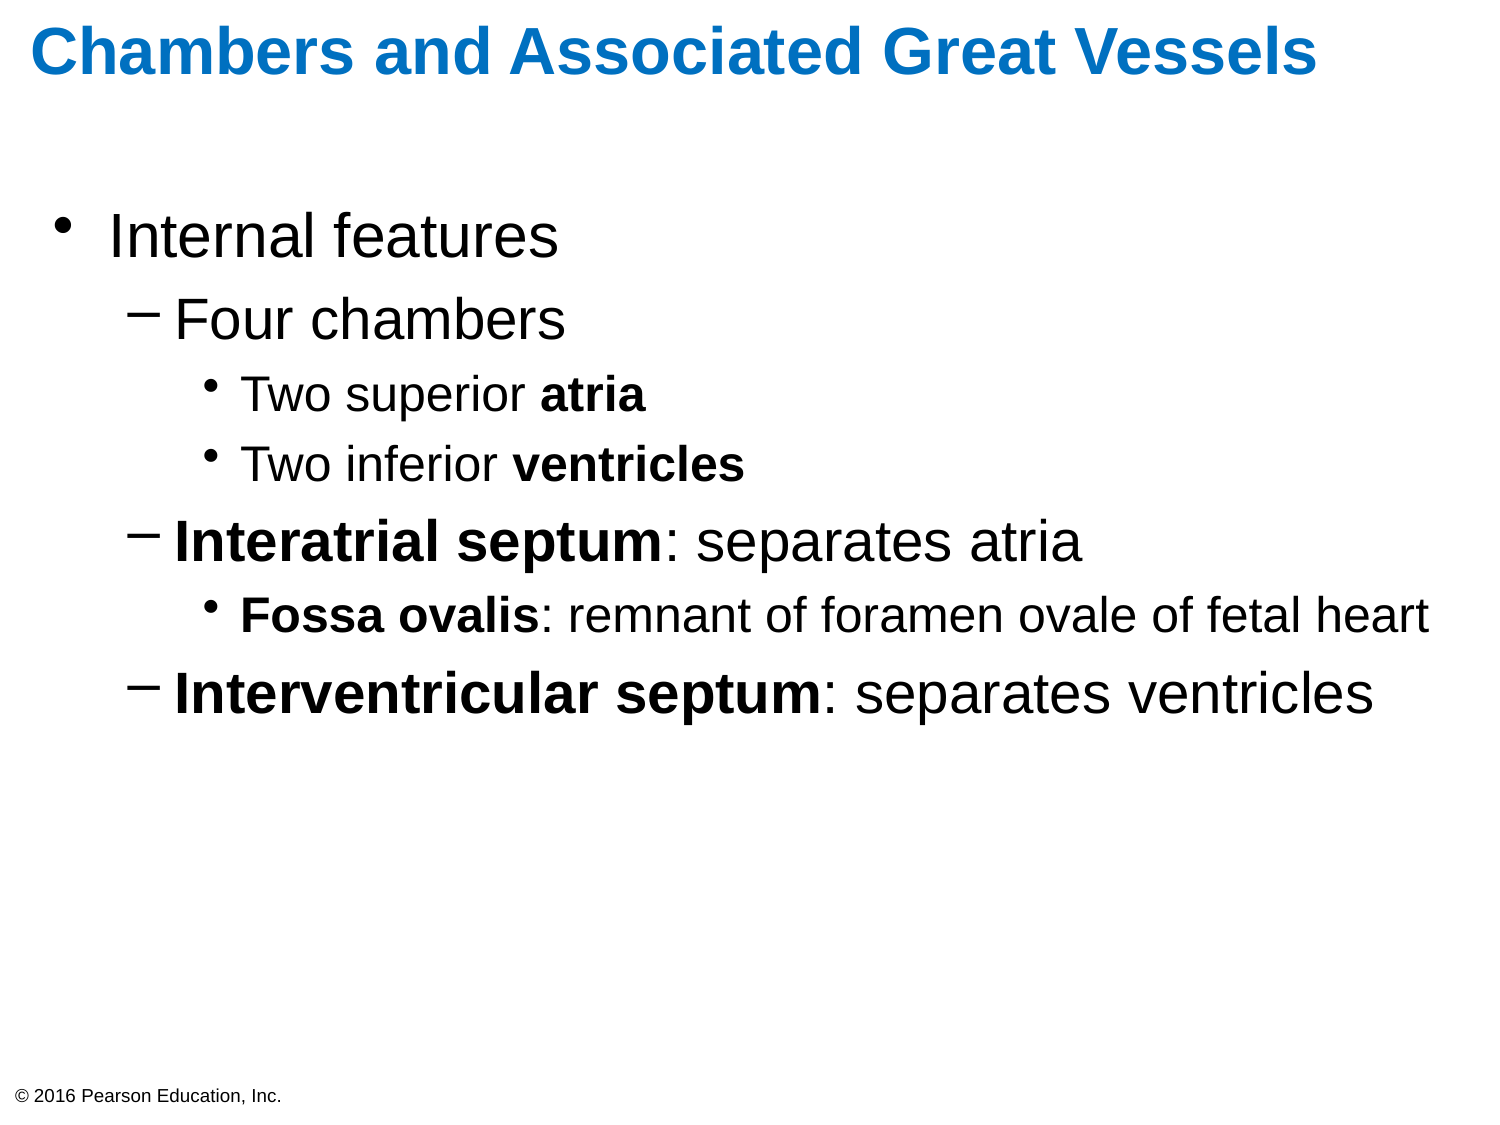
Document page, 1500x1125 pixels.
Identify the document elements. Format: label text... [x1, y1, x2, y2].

title Chambers and Associated Great Vessels [0, 0, 1500, 96]
list Internal features Four chambers Two superior atria Two inferior ventricles Interatrial septum: separates atria Fossa ovalis: remnant of foramen ovale of fetal heart Interventricular septum: separates ventricles [37, 187, 1463, 1066]
footer © 2016 Pearson Education, Inc. [0, 1065, 507, 1125]
